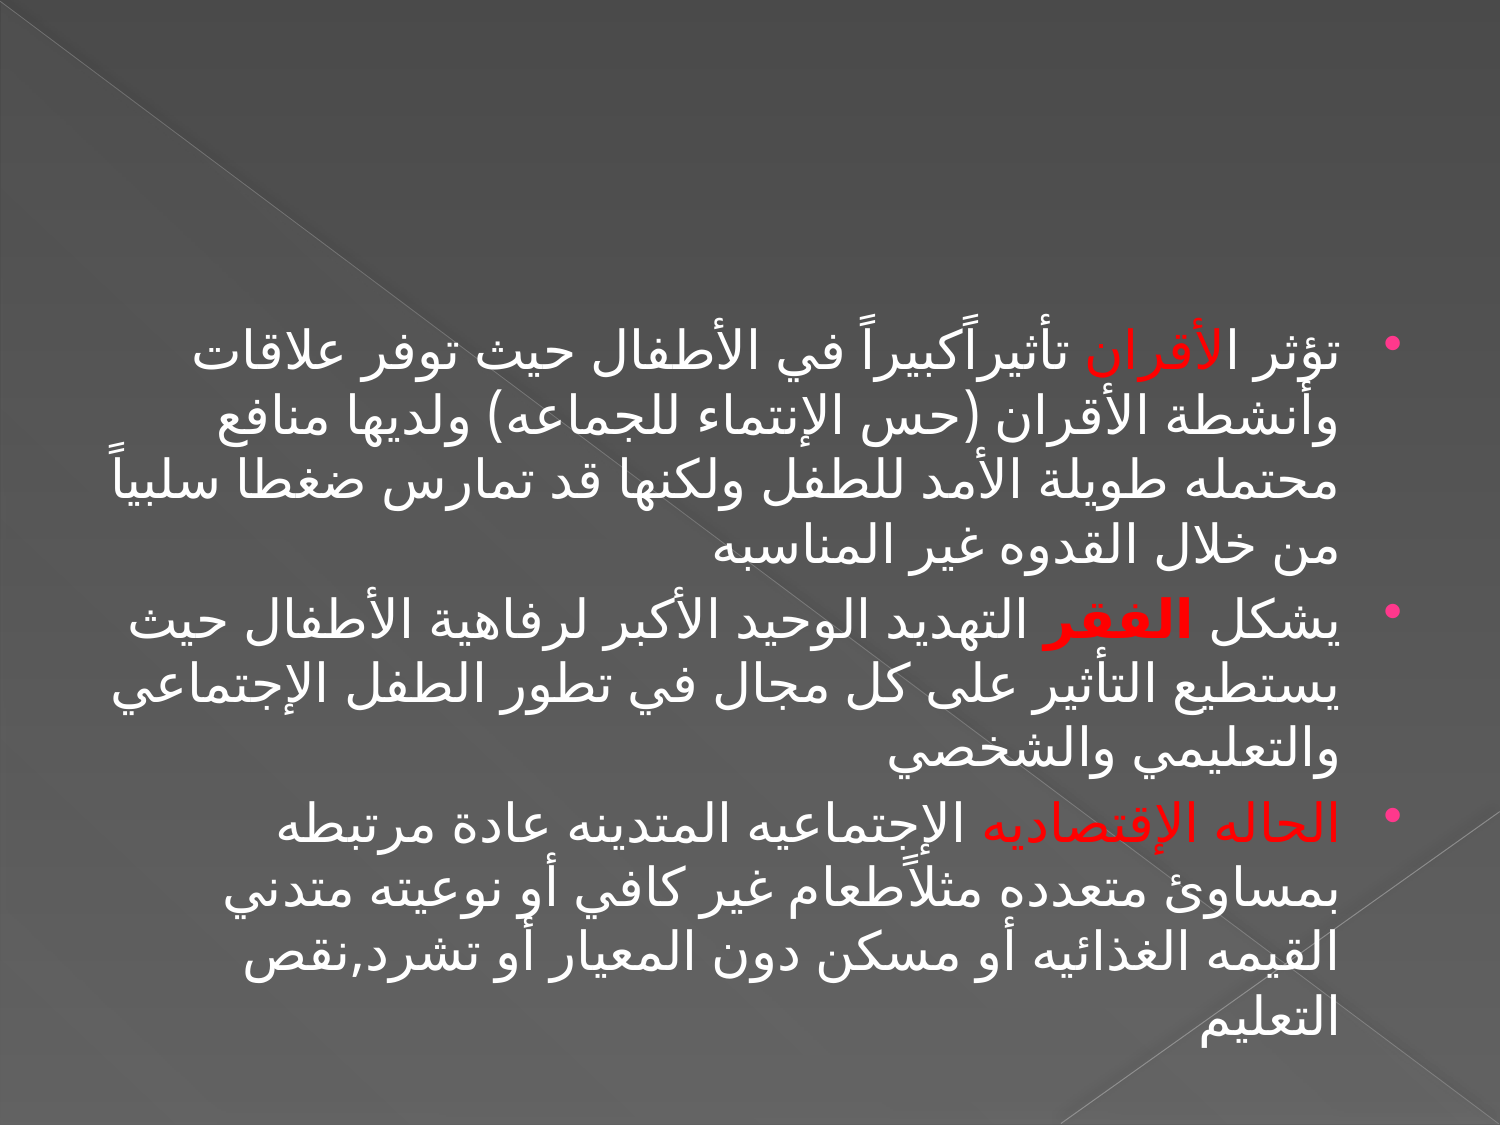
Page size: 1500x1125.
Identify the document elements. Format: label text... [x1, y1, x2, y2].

list تؤثر الأقران تأثيراًكبيراً في الأطفال حيث توفر علاقات وأنشطة الأقران (حس الإنتماء للجماعه) ولديها منافع محتمله طويلة الأمد للطفل ولكنها قد تمارس ضغطا سلبياً من خلال القدوه غير المناسبه يشكل الفقر التهديد الوحيد الأكبر لرفاهية الأطفال حيث يستطيع التأثير على كل مجال في تطور الطفل الإجتماعي والتعليمي والشخصي الحاله الإقتصاديه الإجتماعيه المتدينه عادة مرتبطه بمساوئ متعدده مثلاًطعام غير كافي أو نوعيته متدني القيمه الغذائيه أو مسكن دون المعيار أو تشرد,نقص التعليم [75, 308, 1425, 1059]
